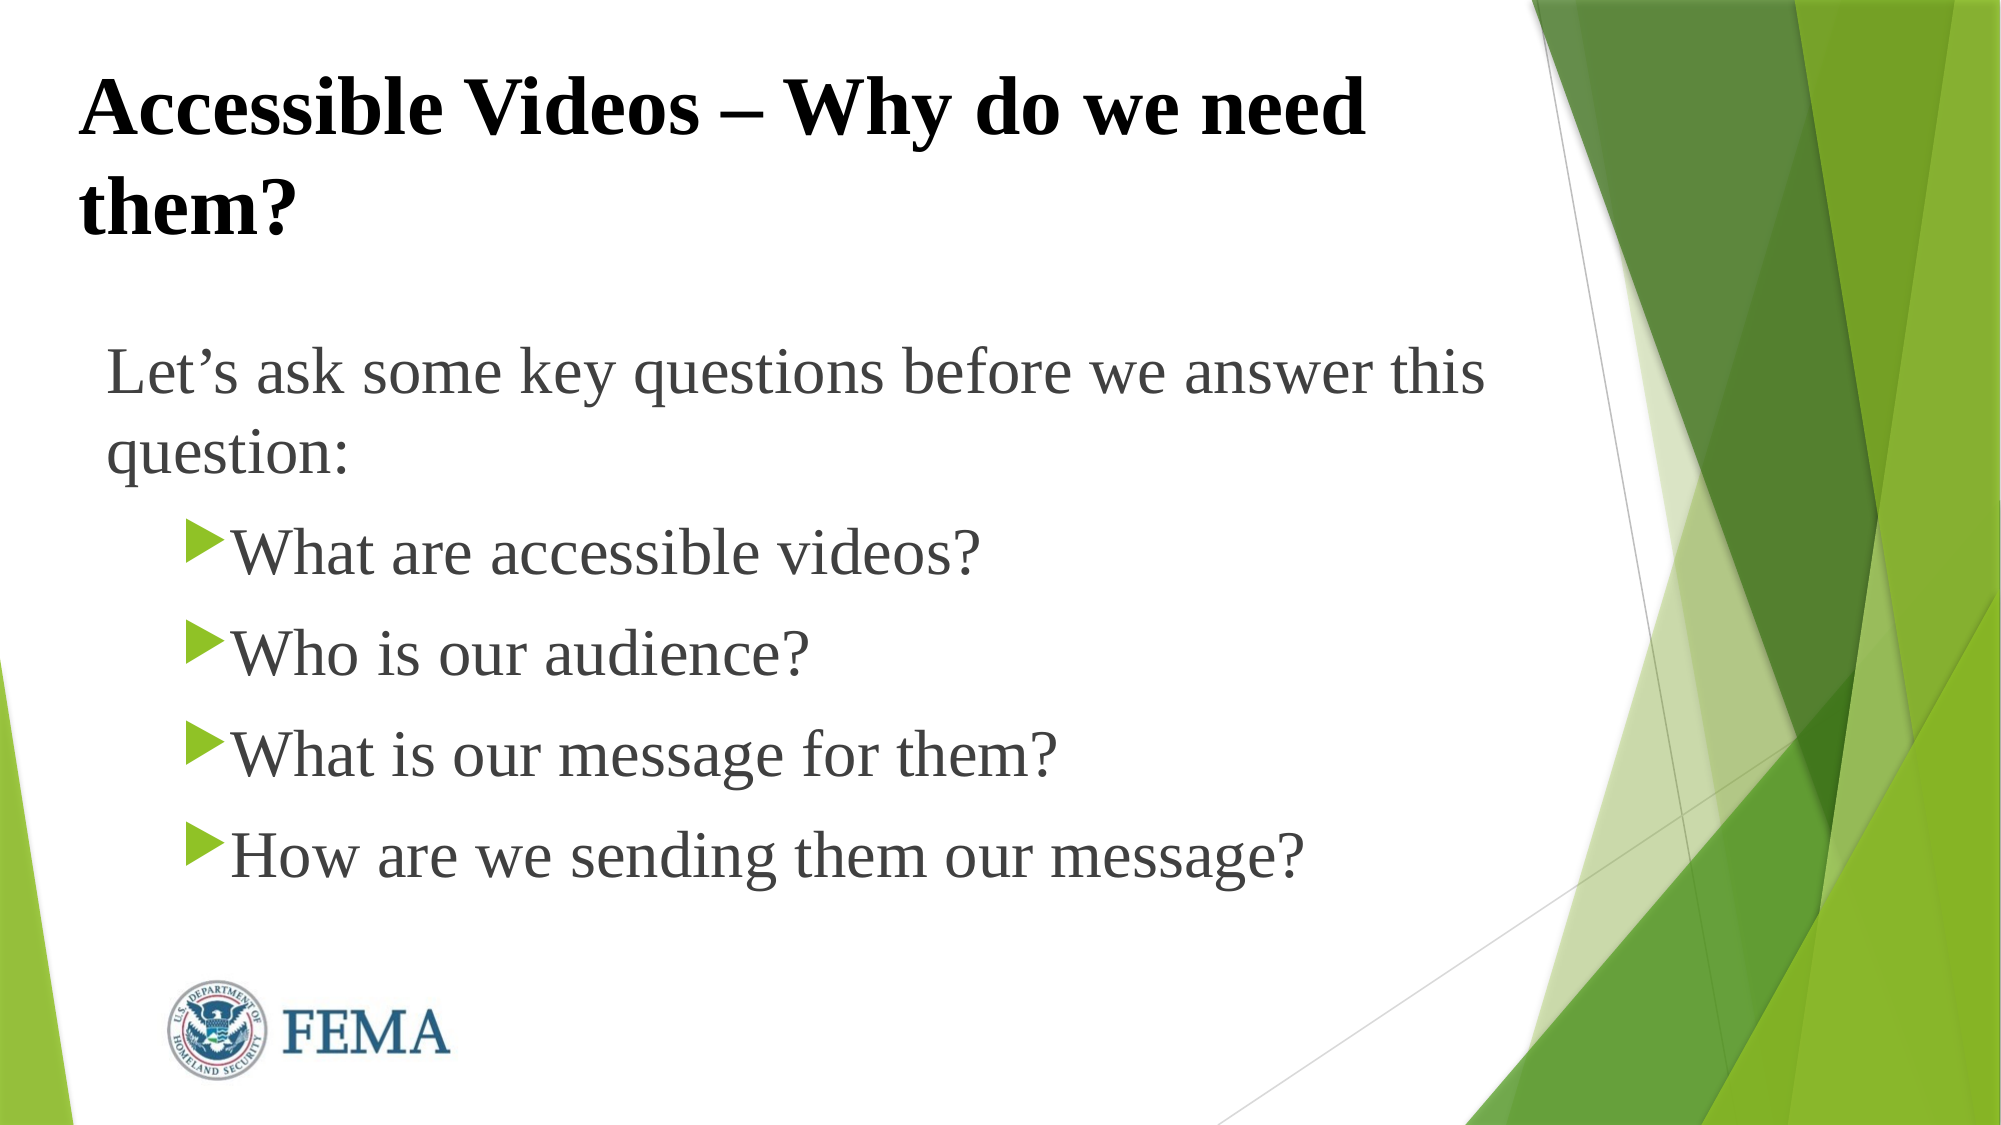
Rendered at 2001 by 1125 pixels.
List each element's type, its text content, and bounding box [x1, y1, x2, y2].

title Accessible Videos – Why do we need them? [63, 43, 1475, 261]
list Let’s ask some key questions before we answer this question: What are accessible videos? Who is our audience? What is our message for them? How are we sending them our message? [91, 319, 1667, 950]
picture [136, 949, 485, 1118]
